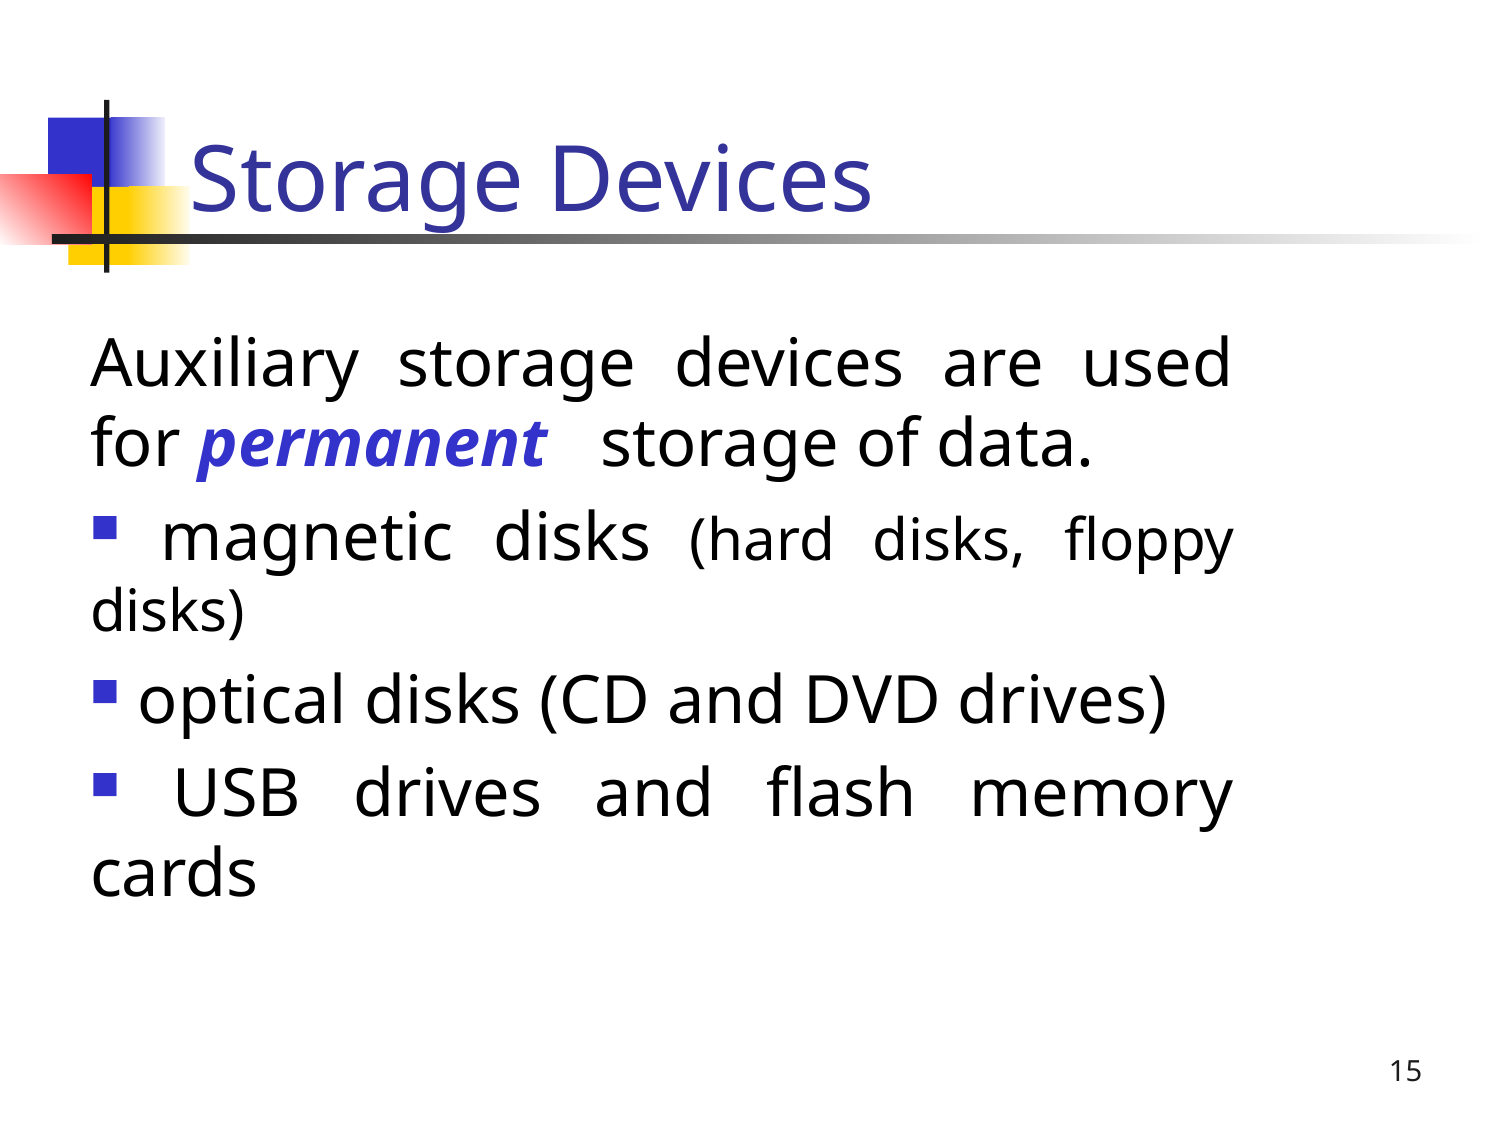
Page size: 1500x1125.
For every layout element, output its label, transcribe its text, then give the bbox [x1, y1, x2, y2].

title Storage Devices [174, 50, 1450, 238]
slide_number 15 [1124, 1024, 1438, 1101]
subtitle Auxiliary storage devices are used for permanent storage of data. magnetic disks (hard disks, floppy disks) optical disks (CD and DVD drives) USB drives and flash memory cards [75, 312, 1250, 950]
